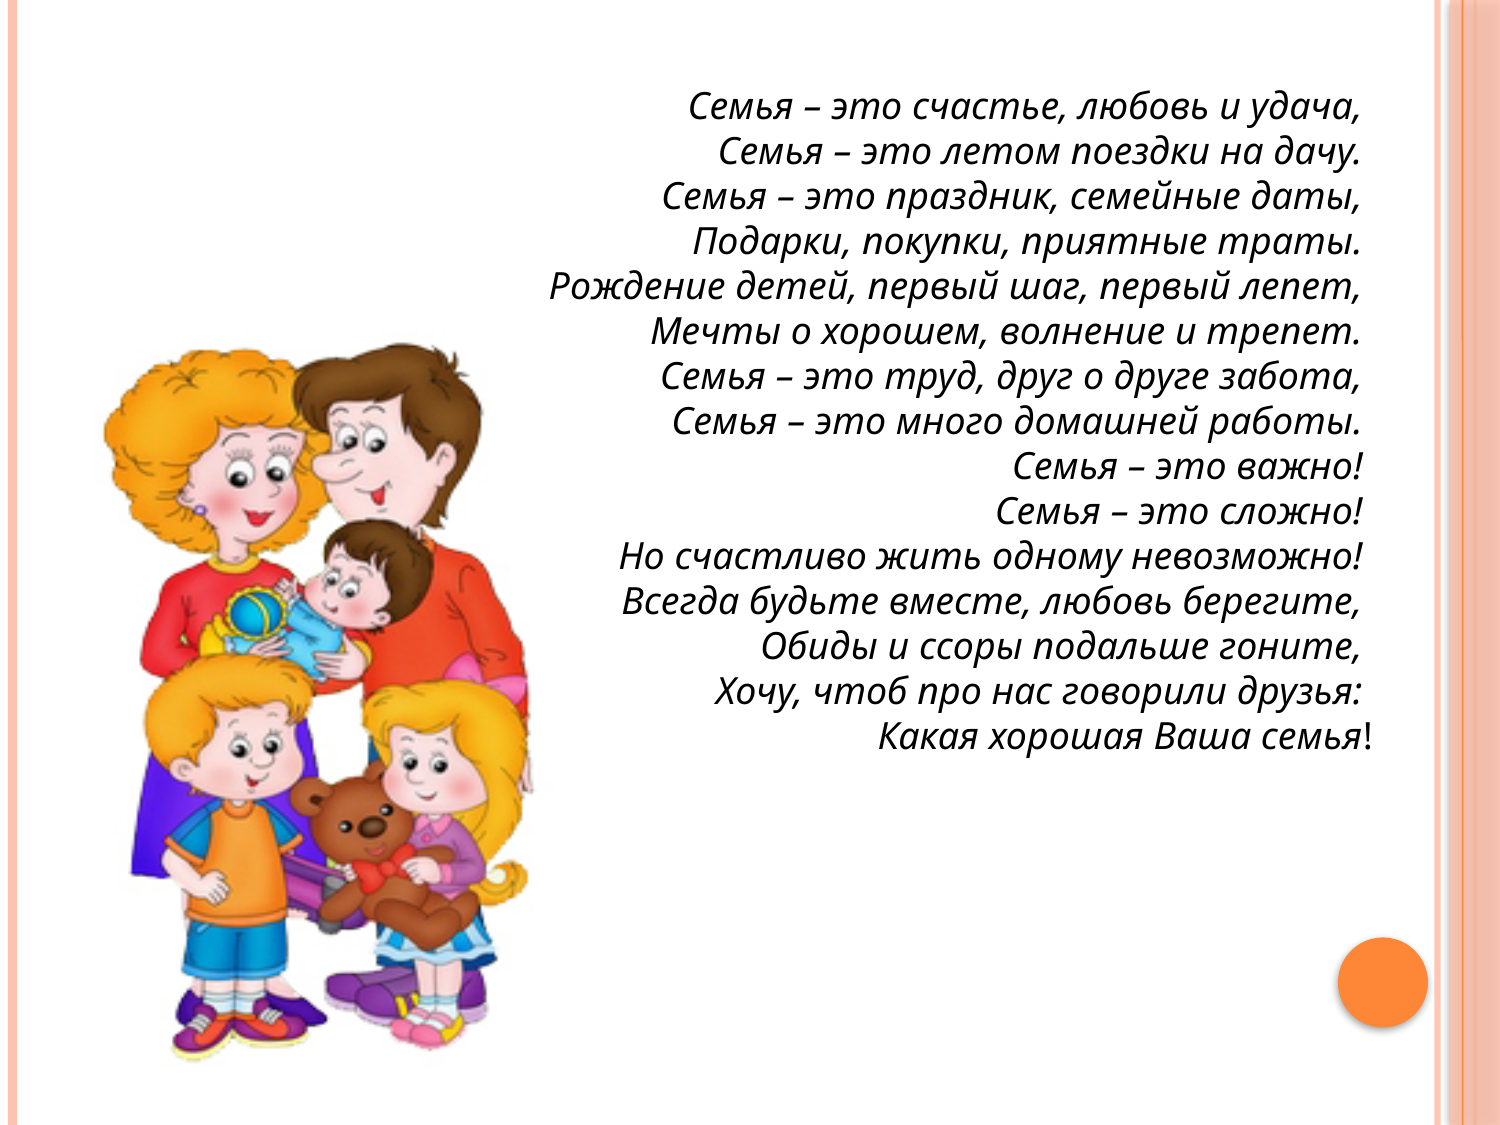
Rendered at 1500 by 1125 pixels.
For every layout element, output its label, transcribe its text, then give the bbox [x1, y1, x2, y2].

text_box Семья – это счастье, любовь и удача, Семья – это летом поездки на дачу. Семья – это праздник, семейные даты, Подарки, покупки, приятные траты. Рождение детей, первый шаг, первый лепет, Мечты о хорошем, волнение и трепет. Семья – это труд, друг о друге забота, Семья – это много домашней работы. Семья – это важно! Семья – это сложно! Но счастливо жить одному невозможно! Всегда будьте вместе, любовь берегите, Обиды и ссоры подальше гоните, Хочу, чтоб про нас говорили друзья: Какая хорошая Ваша семья! [375, 74, 1388, 765]
picture [49, 311, 601, 1088]
